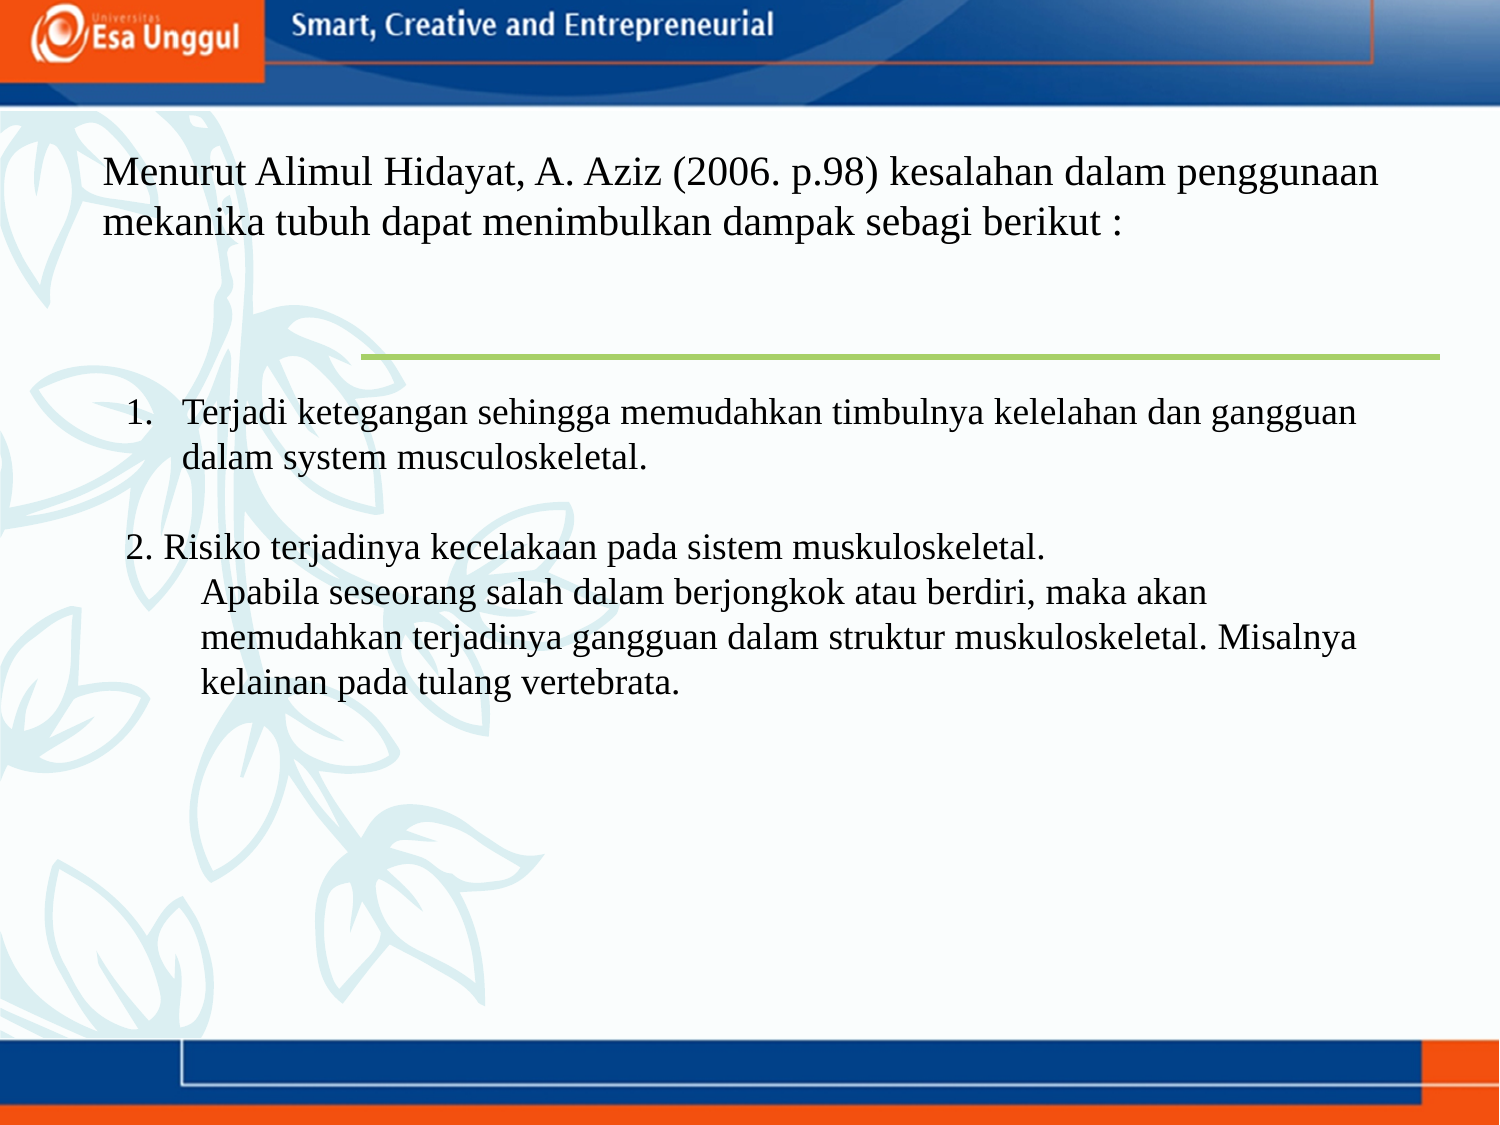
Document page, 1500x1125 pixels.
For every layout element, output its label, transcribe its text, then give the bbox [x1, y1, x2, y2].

text_box Terjadi ketegangan sehingga memudahkan timbulnya kelelahan dan gangguan dalam system musculoskeletal. 2. Risiko terjadinya kecelakaan pada sistem muskuloskeletal. Apabila seseorang salah dalam berjongkok atau berdiri, maka akan memudahkan terjadinya gangguan dalam struktur muskuloskeletal. Misalnya kelainan pada tulang vertebrata. [110, 379, 1412, 710]
text_box Menurut Alimul Hidayat, A. Aziz (2006. p.98) kesalahan dalam penggunaan mekanika tubuh dapat menimbulkan dampak sebagi berikut : [87, 136, 1412, 252]
picture [0, 0, 1500, 111]
picture [0, 1038, 1499, 1125]
